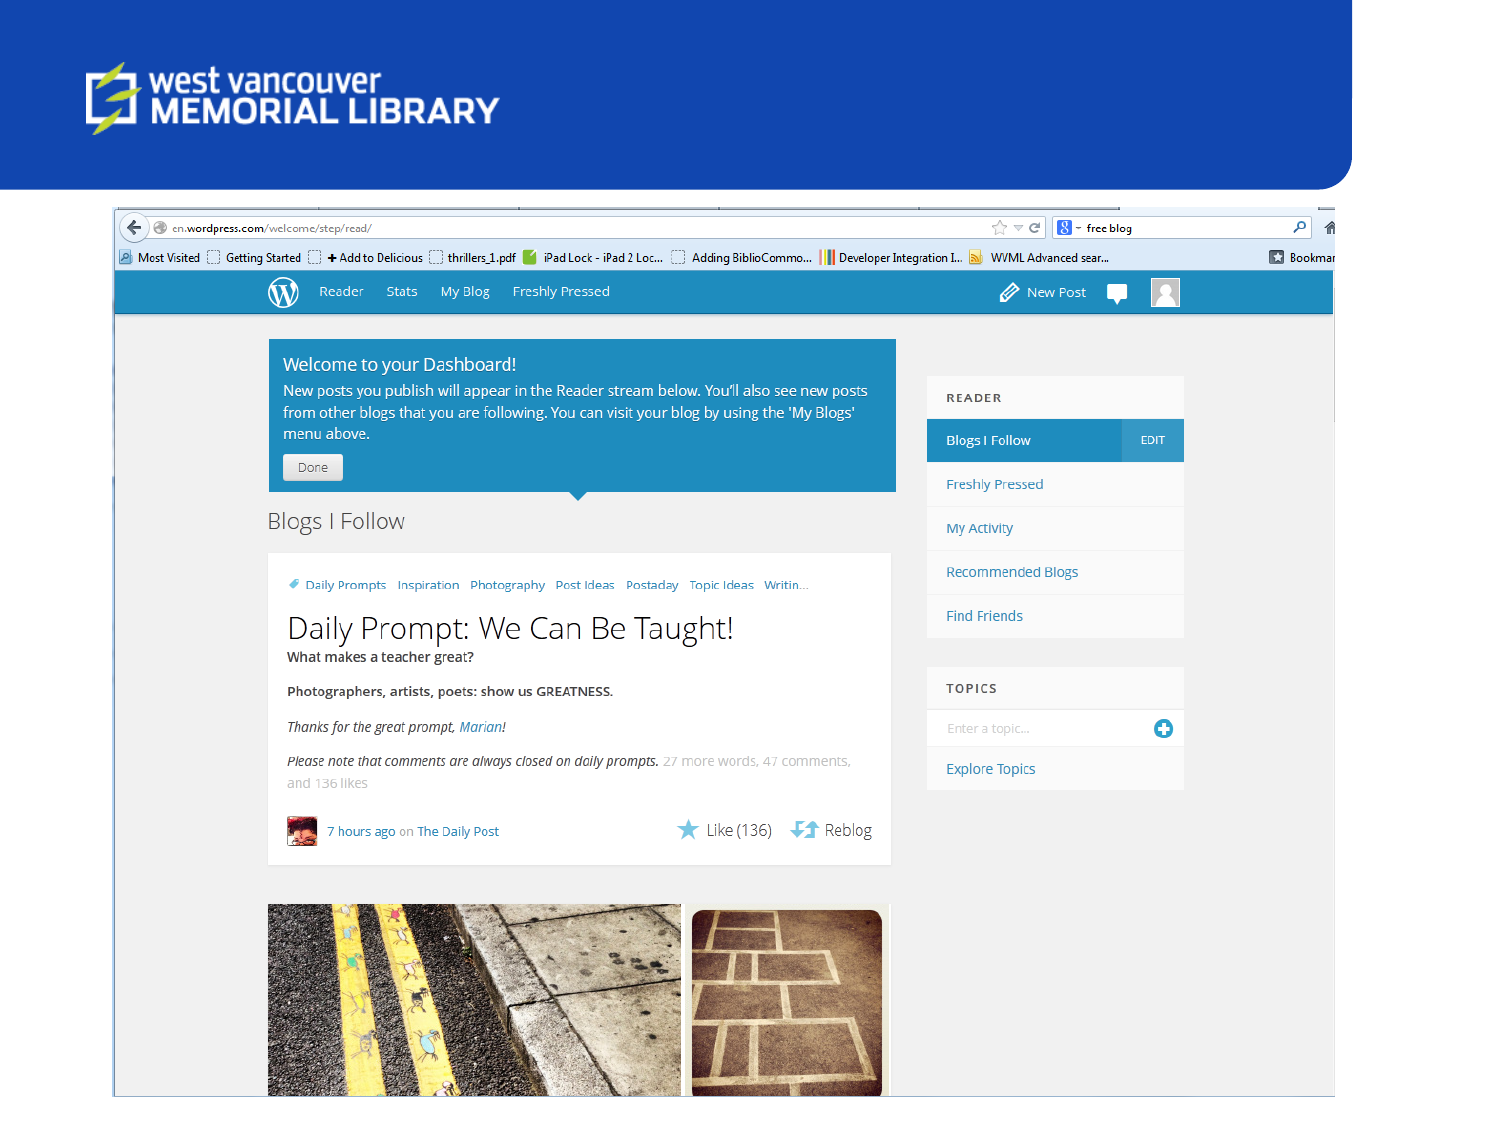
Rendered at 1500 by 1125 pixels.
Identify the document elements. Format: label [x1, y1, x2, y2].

picture [86, 62, 500, 135]
picture [111, 207, 1335, 1097]
